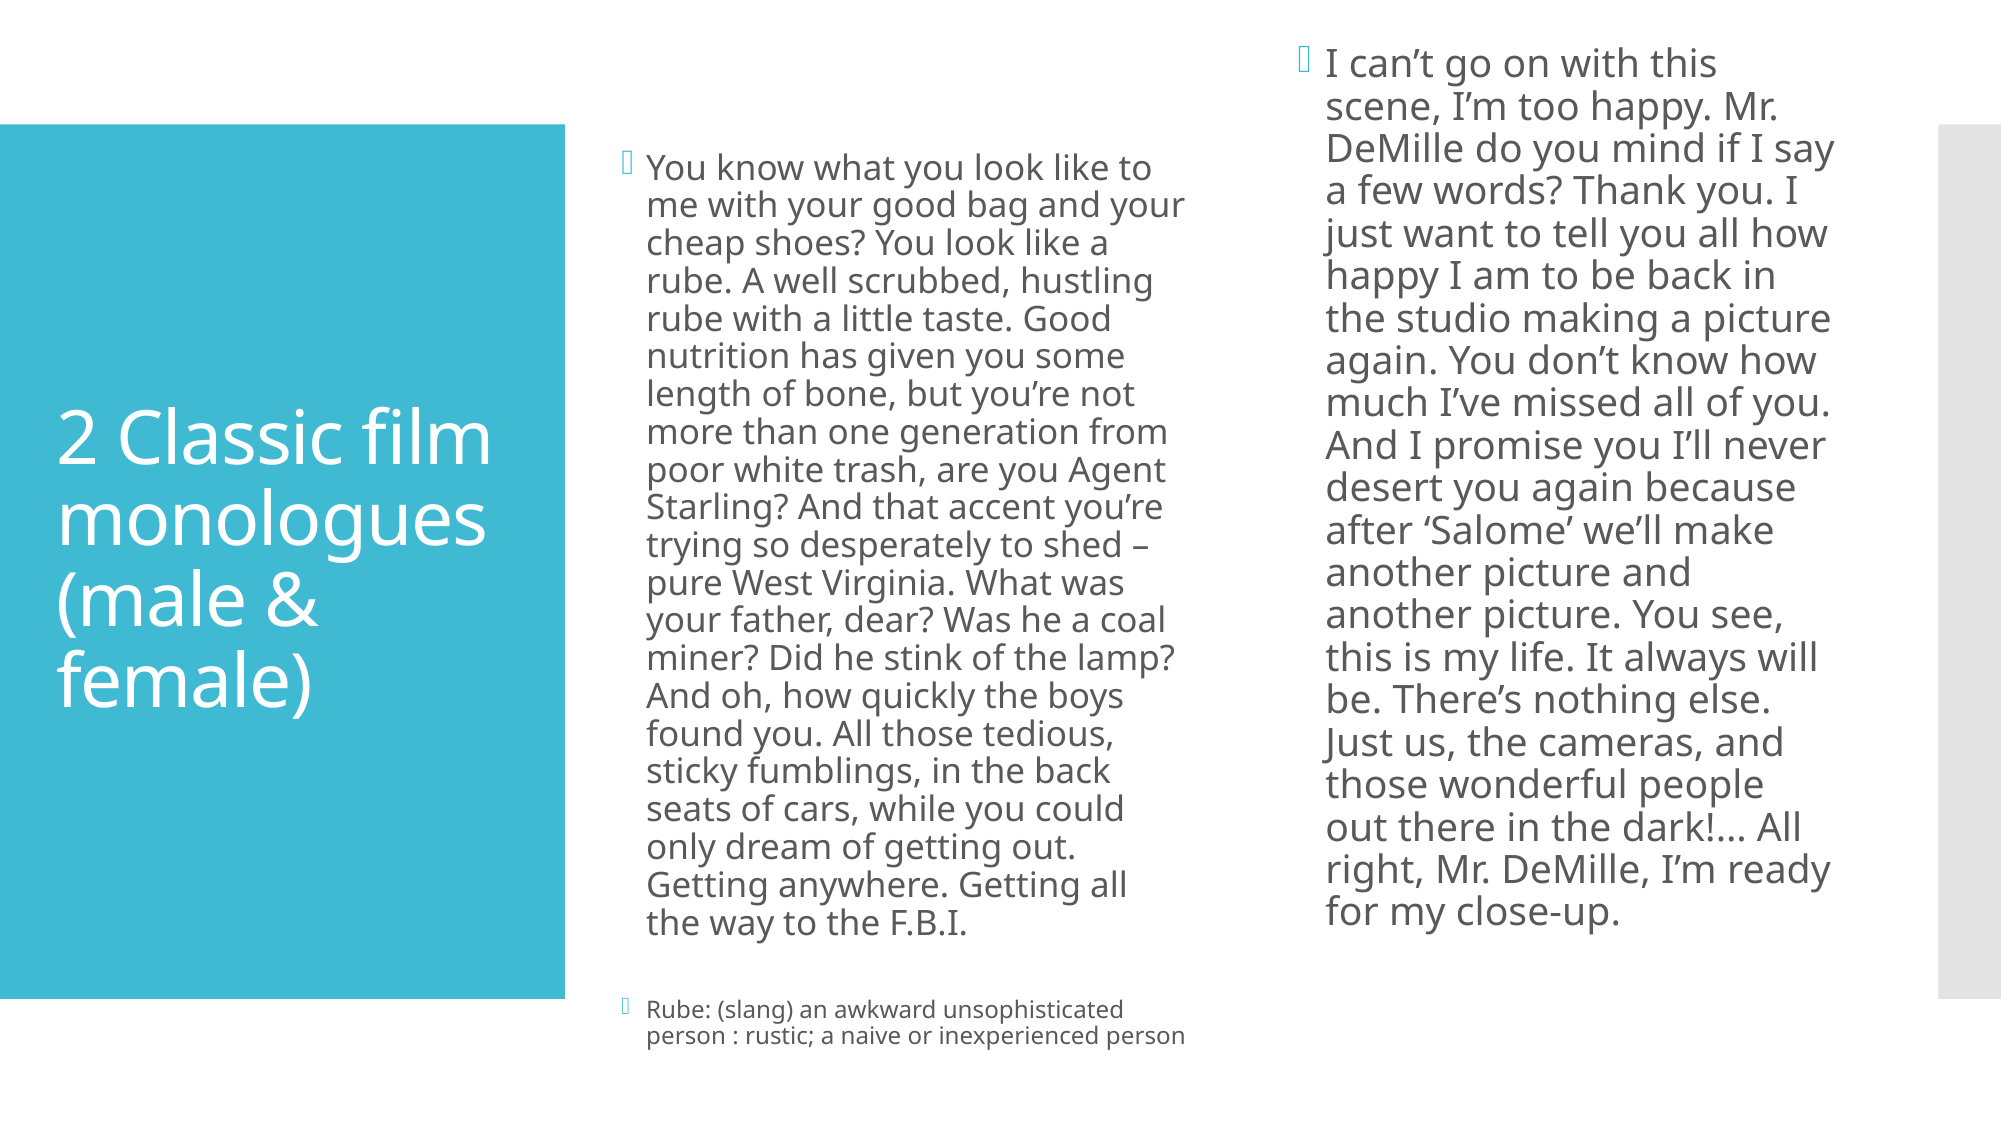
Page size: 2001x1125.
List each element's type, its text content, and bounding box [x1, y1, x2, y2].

list I can’t go on with this scene, I’m too happy. Mr. DeMille do you mind if I say a few words? Thank you. I just want to tell you all how happy I am to be back in the studio making a picture again. You don’t know how much I’ve missed all of you. And I promise you I’ll never desert you again because after ‘Salome’ we’ll make another picture and another picture. You see, this is my life. It always will be. There’s nothing else. Just us, the cameras, and those wonderful people out there in the dark!… All right, Mr. DeMille, I’m ready for my close-up. [1282, 36, 1853, 983]
title 2 Classic film monologues (male & female) [41, 184, 525, 940]
list You know what you look like to me with your good bag and your cheap shoes? You look like a rube. A well scrubbed, hustling rube with a little taste. Good nutrition has given you some length of bone, but you’re not more than one generation from poor white trash, are you Agent Starling? And that accent you’re trying so desperately to shed – pure West Virginia. What was your father, dear? Was he a coal miner? Did he stink of the lamp? And oh, how quickly the boys found you. All those tedious, sticky fumblings, in the back seats of cars, while you could only dream of getting out. Getting anywhere. Getting all the way to the F.B.I. Rube: (slang) an awkward unsophisticated person : rustic; a naive or inexperienced person [606, 142, 1205, 1089]
